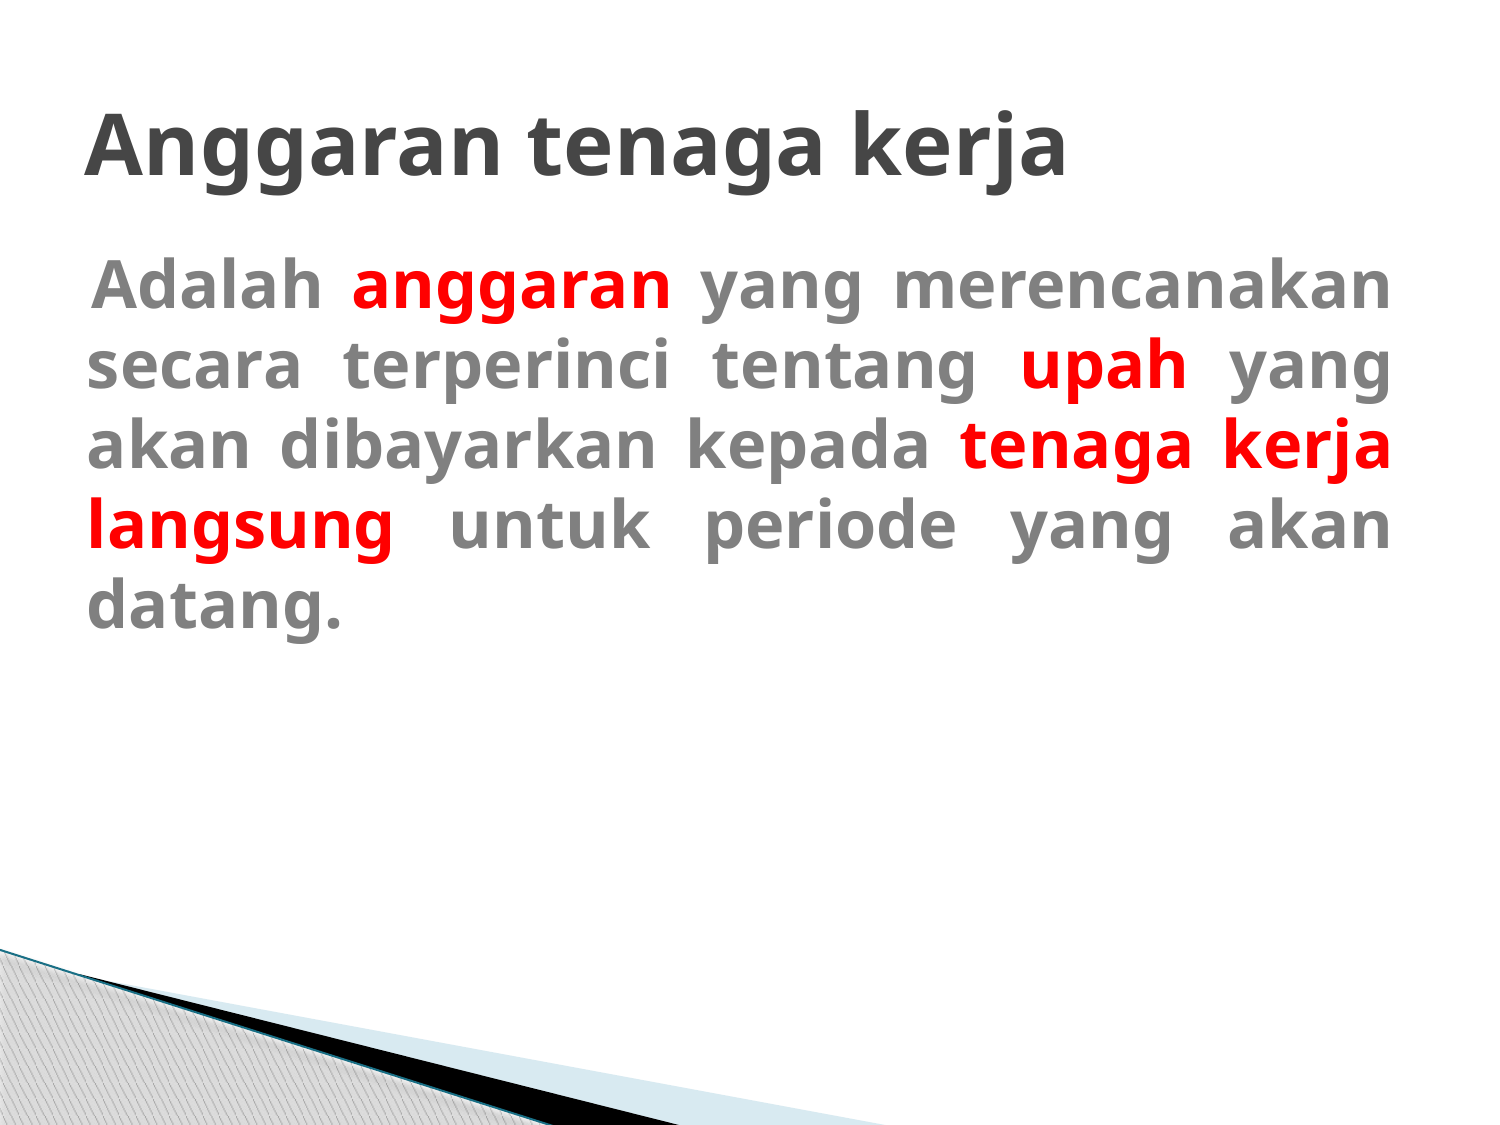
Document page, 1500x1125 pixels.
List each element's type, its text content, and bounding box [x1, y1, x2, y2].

list Adalah anggaran yang merencanakan secara terperinci tentang upah yang akan dibayarkan kepada tenaga kerja langsung untuk periode yang akan datang. [58, 234, 1409, 809]
title Anggaran tenaga kerja [70, 72, 1425, 211]
